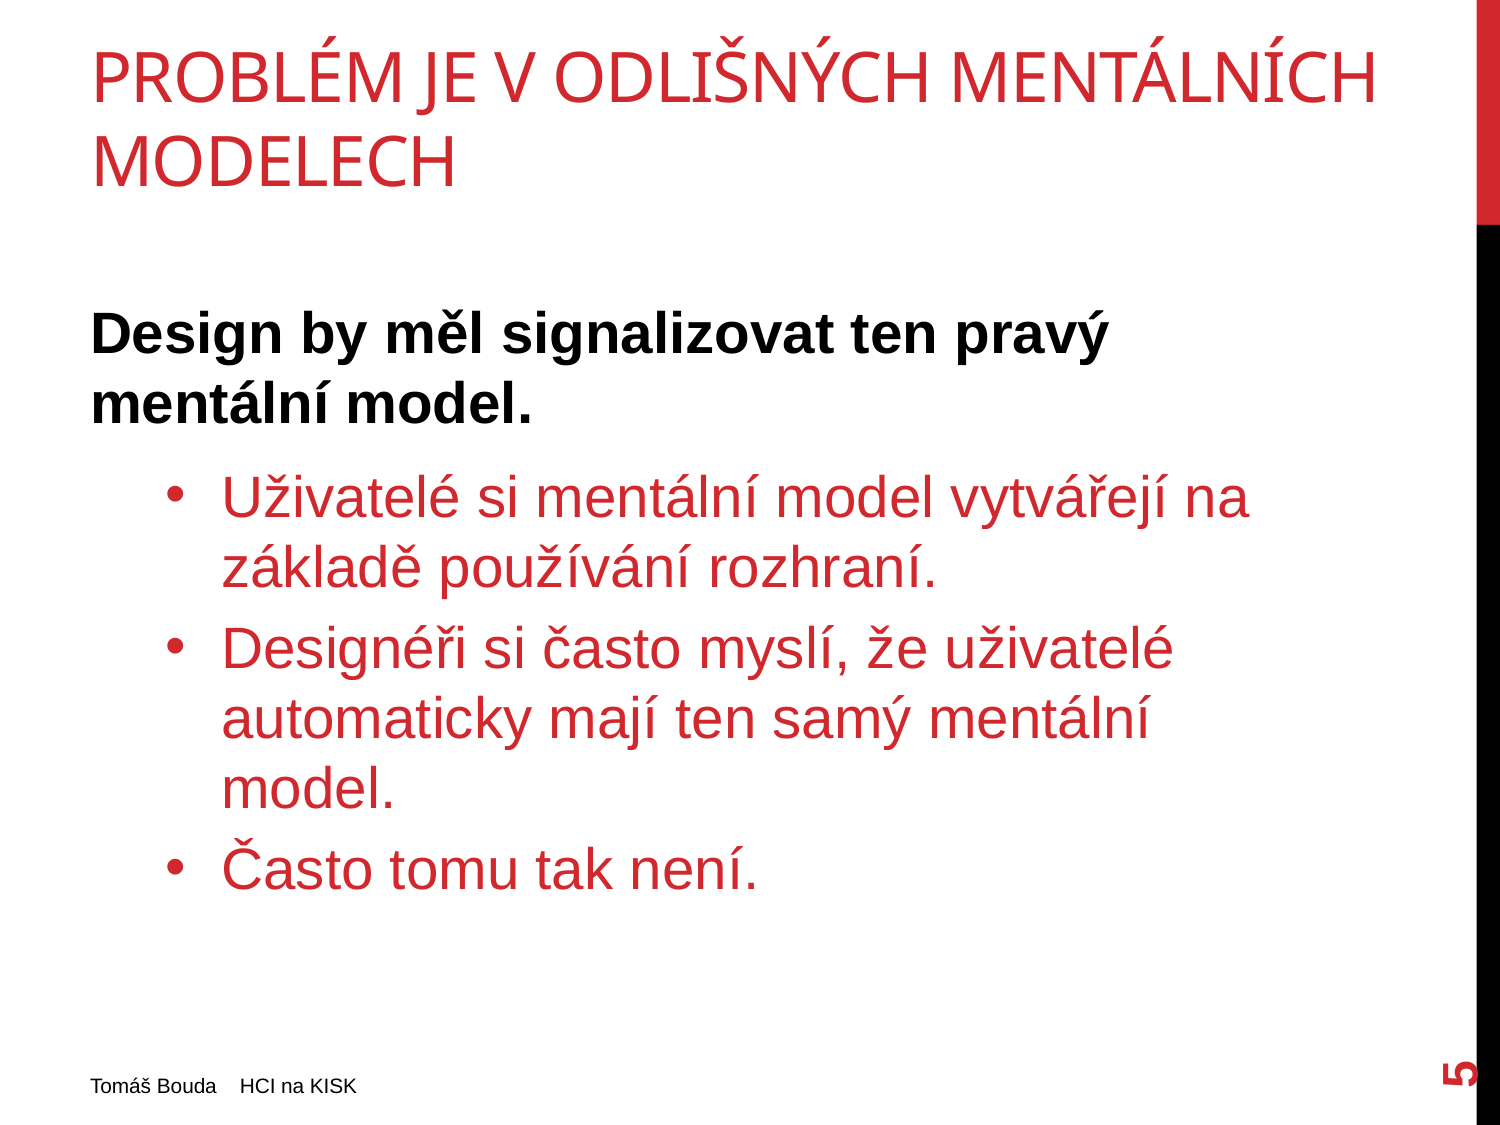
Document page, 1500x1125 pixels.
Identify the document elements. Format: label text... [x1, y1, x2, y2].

footer Tomáš Bouda HCI na KISK [75, 1065, 638, 1112]
list Design by měl signalizovat ten pravý mentální model. Uživatelé si mentální model vytvářejí na základě používání rozhraní. Designéři si často myslí, že uživatelé automaticky mají ten samý mentální model. Často tomu tak není. [75, 287, 1325, 1005]
slide_number 5 [1427, 887, 1488, 1104]
title Problém je v odlišných mentálních modelech [75, 25, 1412, 209]
